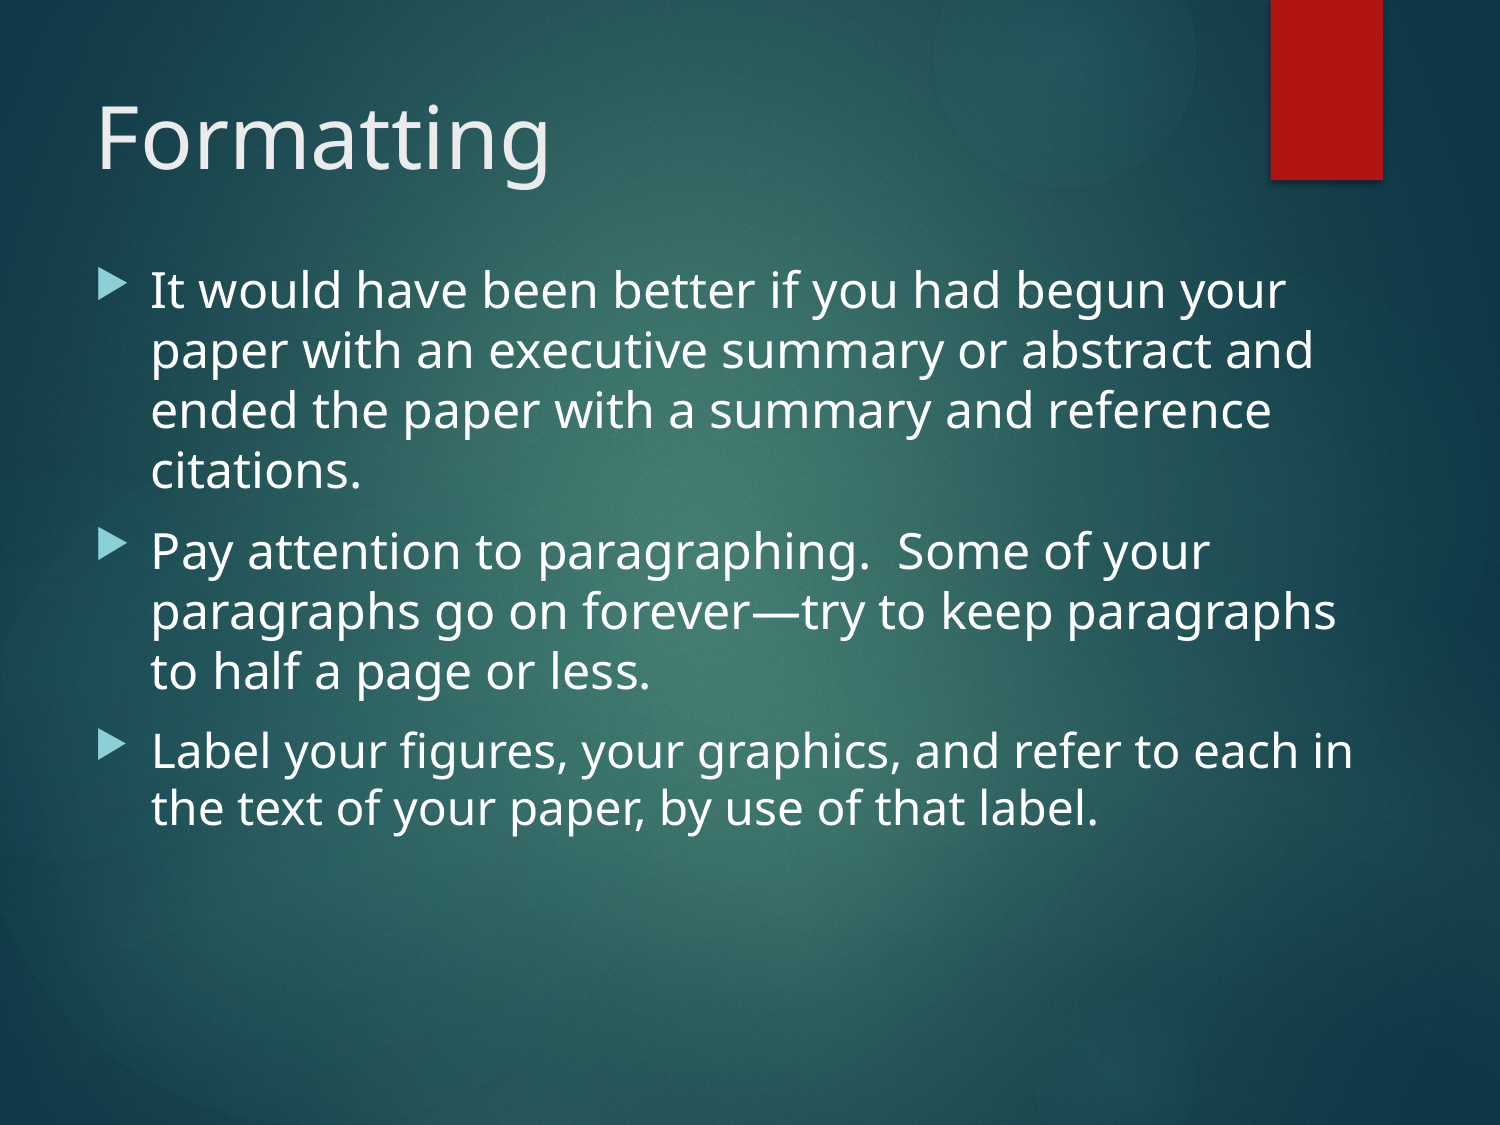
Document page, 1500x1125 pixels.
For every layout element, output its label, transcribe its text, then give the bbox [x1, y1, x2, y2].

list It would have been better if you had begun your paper with an executive summary or abstract and ended the paper with a summary and reference citations. Pay attention to paragraphing. Some of your paragraphs go on forever—try to keep paragraphs to half a page or less. Label your figures, your graphics, and refer to each in the text of your paper, by use of that label. [79, 251, 1379, 940]
title Formatting [79, 74, 1237, 251]
